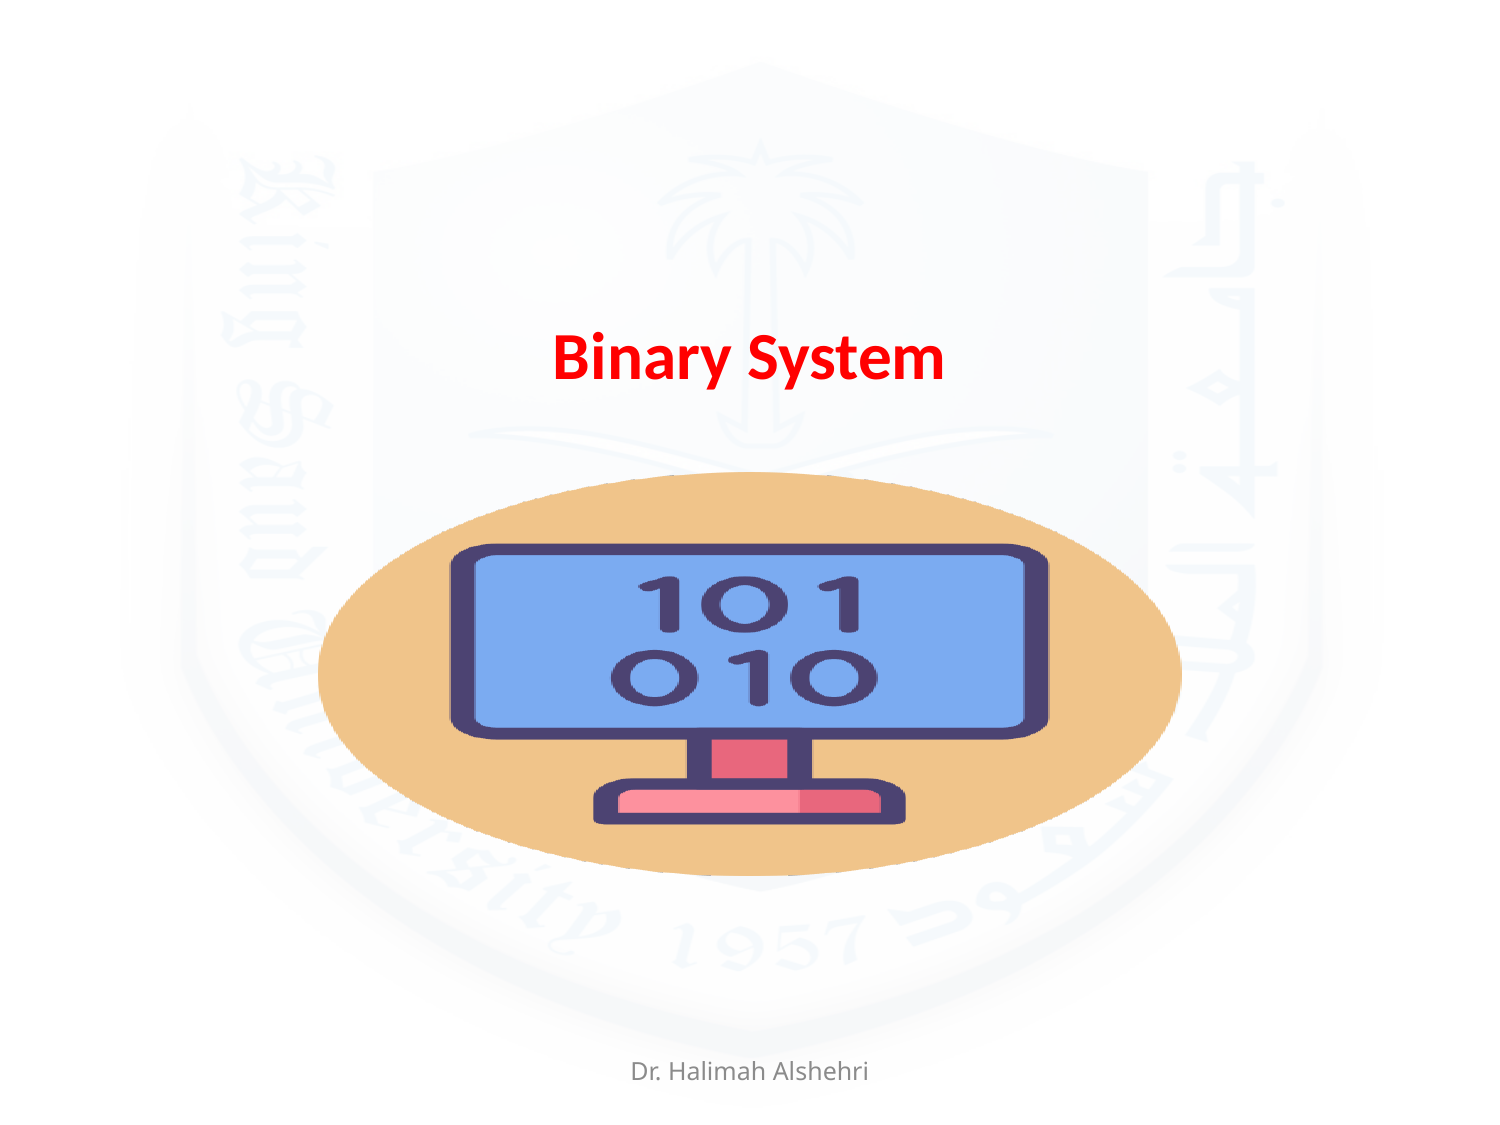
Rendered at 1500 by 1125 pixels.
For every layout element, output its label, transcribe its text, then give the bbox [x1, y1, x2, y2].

title Binary System [112, 231, 1388, 473]
footer Dr. Halimah Alshehri [512, 1042, 988, 1103]
picture [318, 472, 1182, 877]
